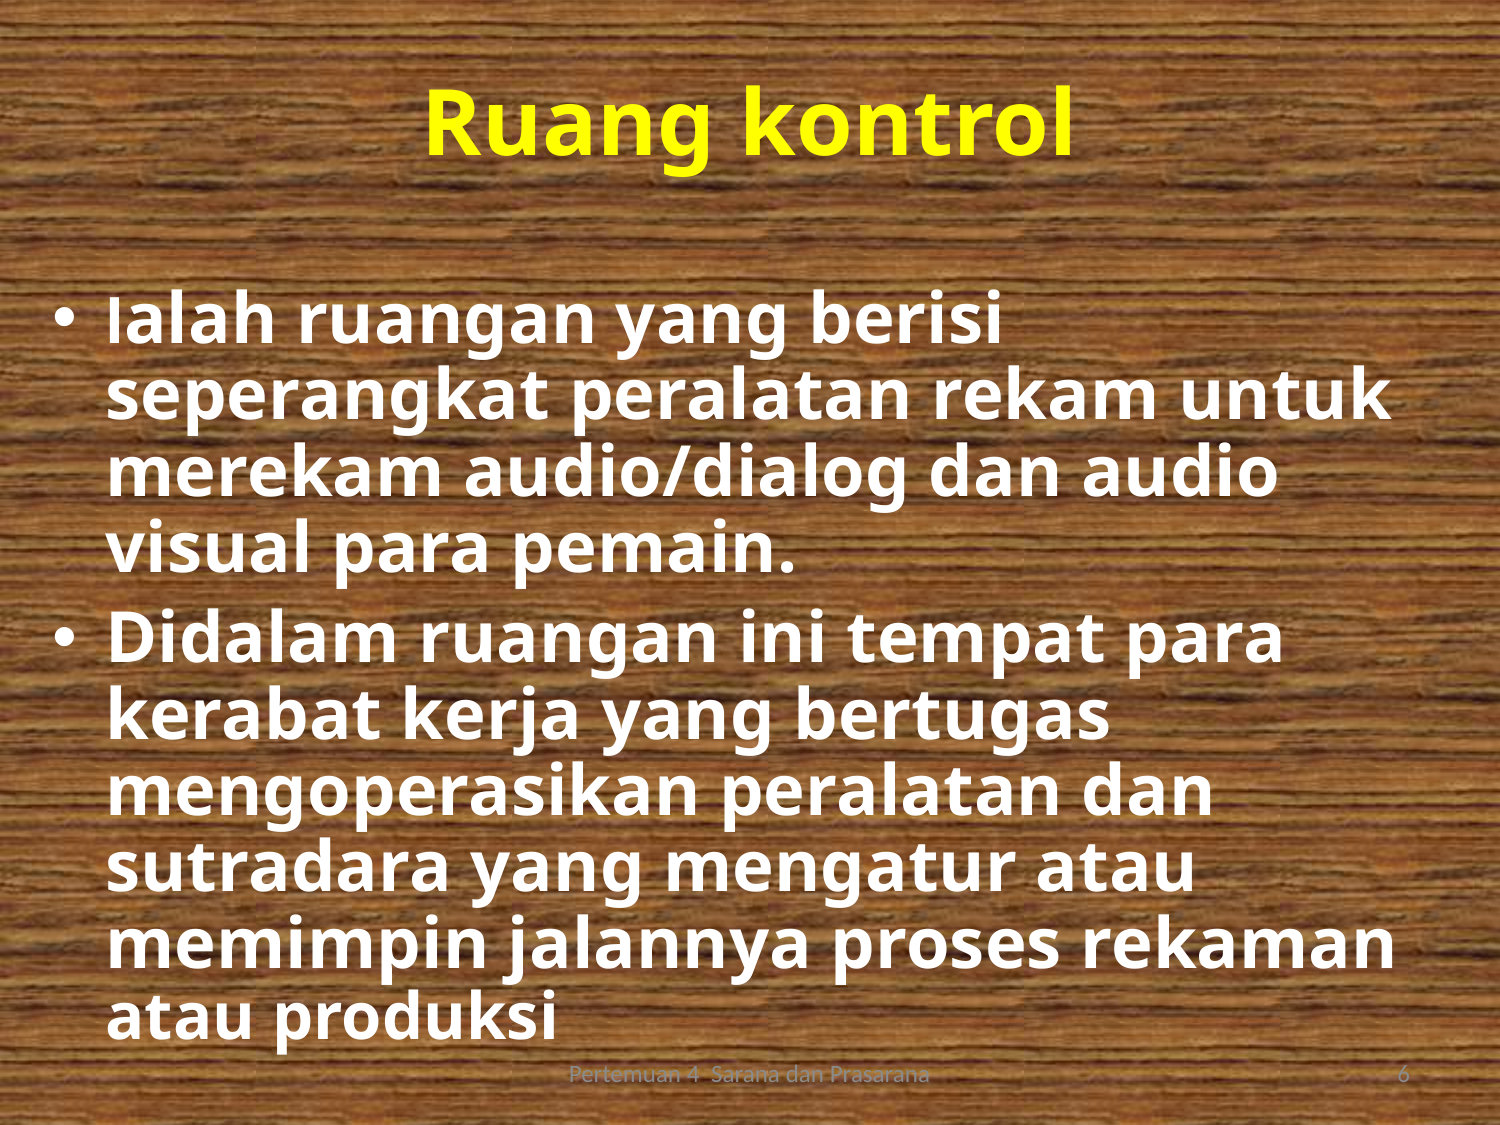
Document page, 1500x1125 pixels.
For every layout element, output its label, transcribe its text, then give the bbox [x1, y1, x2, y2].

picture [0, 0, 1500, 1125]
list Ialah ruangan yang berisi seperangkat peralatan rekam untuk merekam audio/dialog dan audio visual para pemain. Didalam ruangan ini tempat para kerabat kerja yang bertugas mengoperasikan peralatan dan sutradara yang mengatur atau memimpin jalannya proses rekaman atau produksi [37, 275, 1463, 1063]
title Ruang kontrol [75, 24, 1425, 213]
slide_number 6 [1074, 1042, 1425, 1103]
footer Pertemuan 4 Sarana dan Prasarana [512, 1042, 988, 1103]
